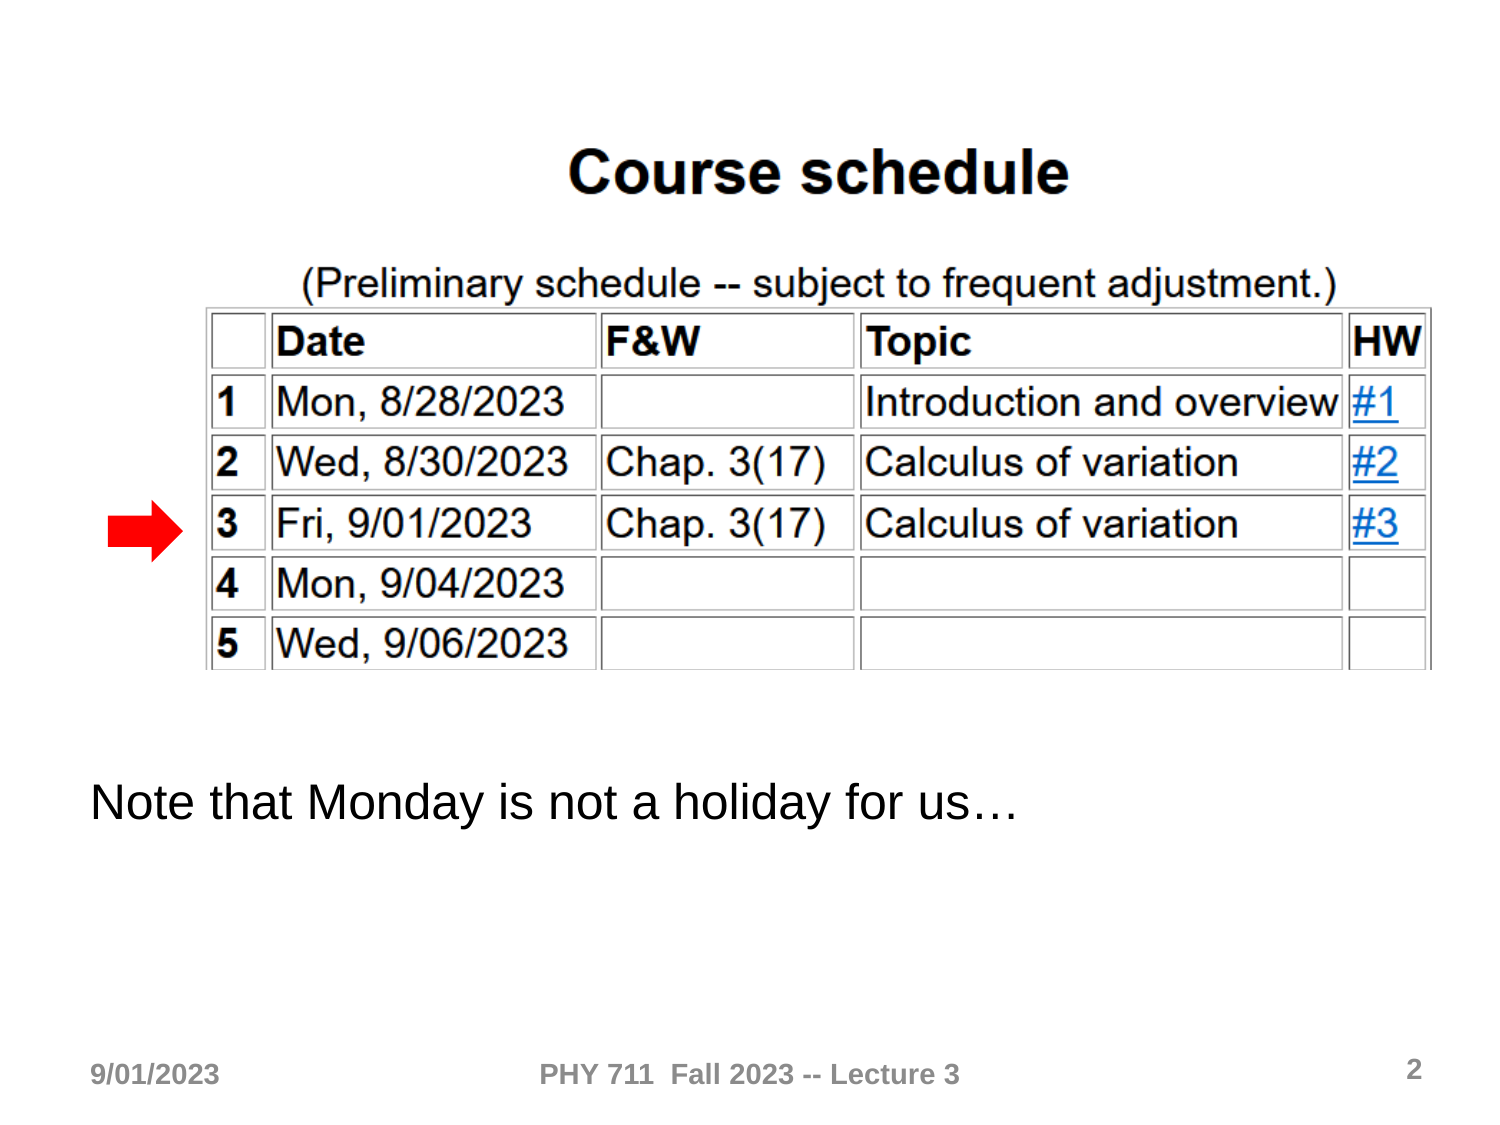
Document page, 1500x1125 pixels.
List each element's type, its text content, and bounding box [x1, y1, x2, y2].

text_box [105, 498, 178, 565]
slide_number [75, 1042, 425, 1103]
text_box Note that Monday is not a holiday for us… [74, 762, 1425, 838]
footer PHY 711 Fall 2023 -- Lecture 3 [512, 1042, 988, 1103]
picture [183, 137, 1452, 670]
slide_number 2 [1087, 1037, 1438, 1098]
